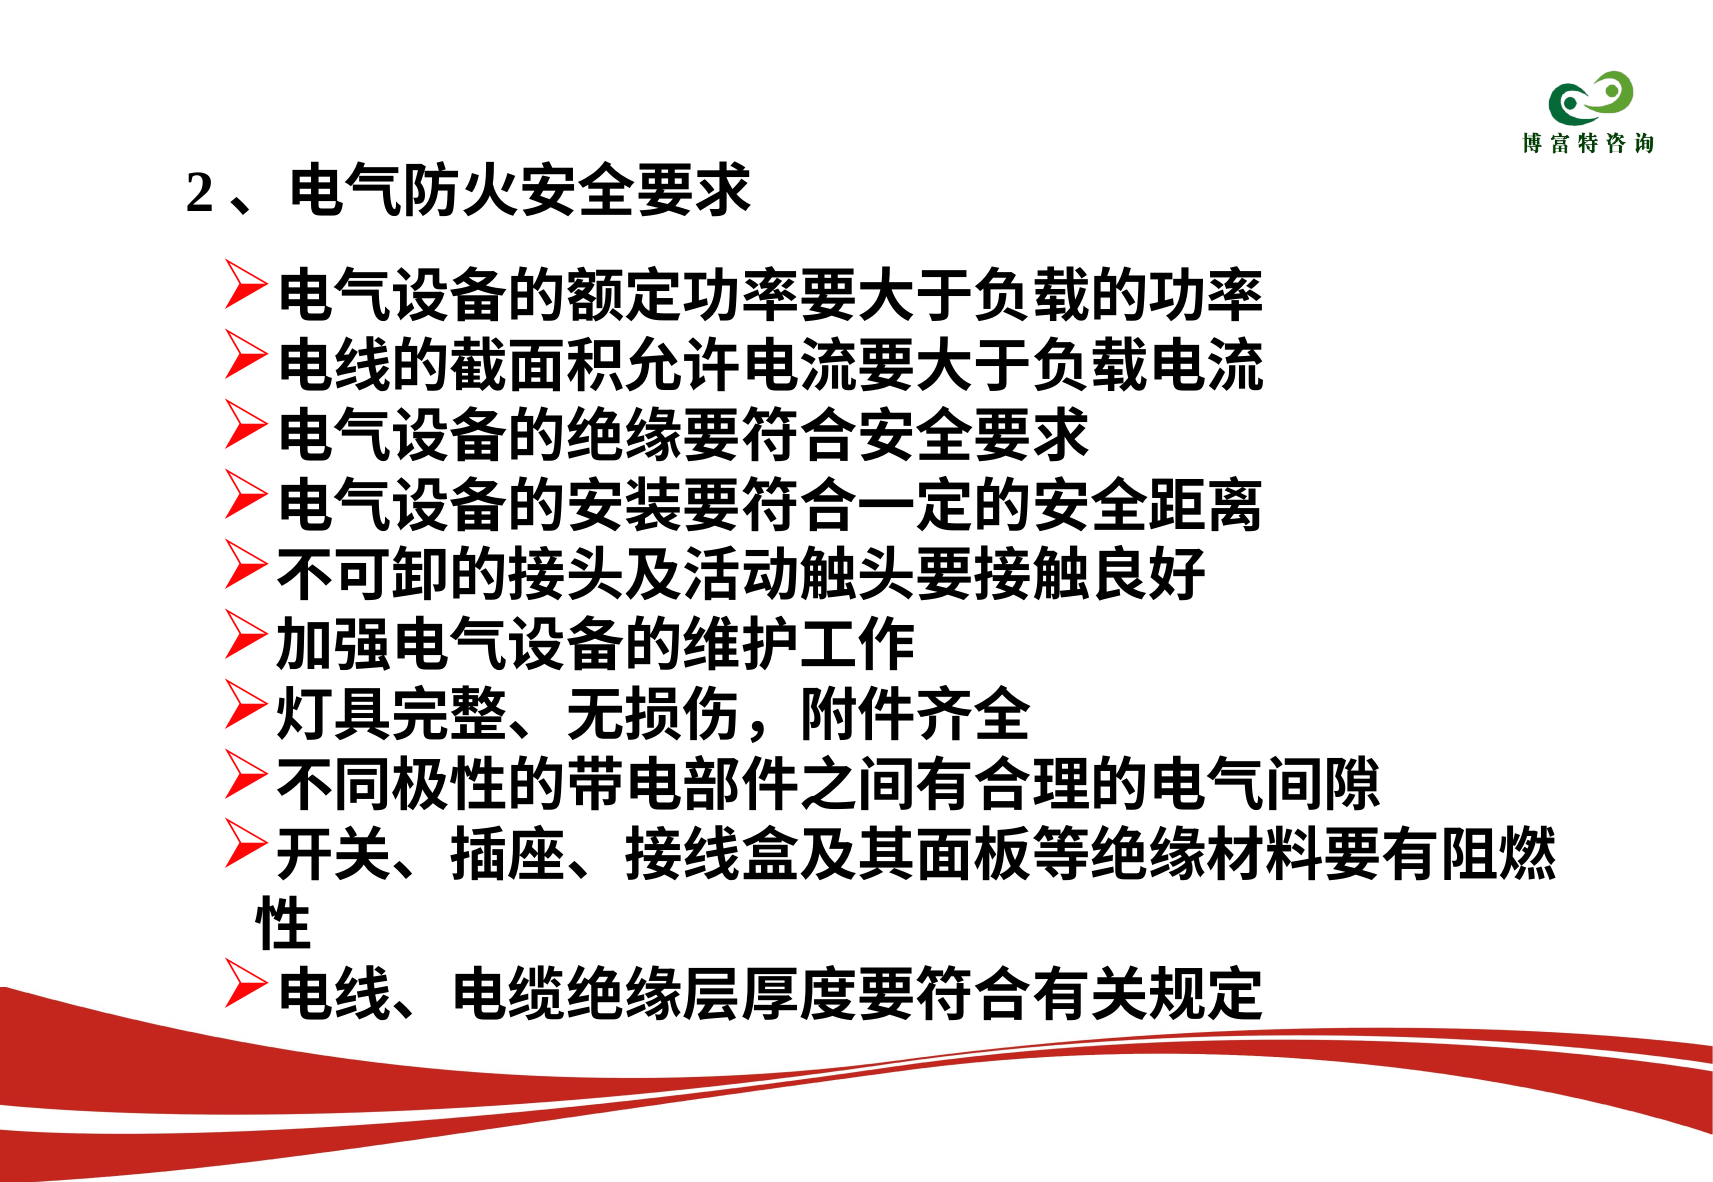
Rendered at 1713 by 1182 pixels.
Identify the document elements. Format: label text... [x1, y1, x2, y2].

text_box 2、电气防火安全要求 [168, 144, 770, 231]
picture [1506, 70, 1675, 156]
picture [0, 987, 1713, 1182]
text_box 电气设备的额定功率要大于负载的功率 电线的截面积允许电流要大于负载电流 电气设备的绝缘要符合安全要求 电气设备的安装要符合一定的安全距离 不可卸的接头及活动触头要接触良好 加强电气设备的维护工作 灯具完整、无损伤，附件齐全 不同极性的带电部件之间有合理的电气间隙 开关、插座、接线盒及其面板等绝缘材料要有阻燃性 电线、电缆绝缘层厚度要符合有关规定 [202, 249, 1631, 1036]
